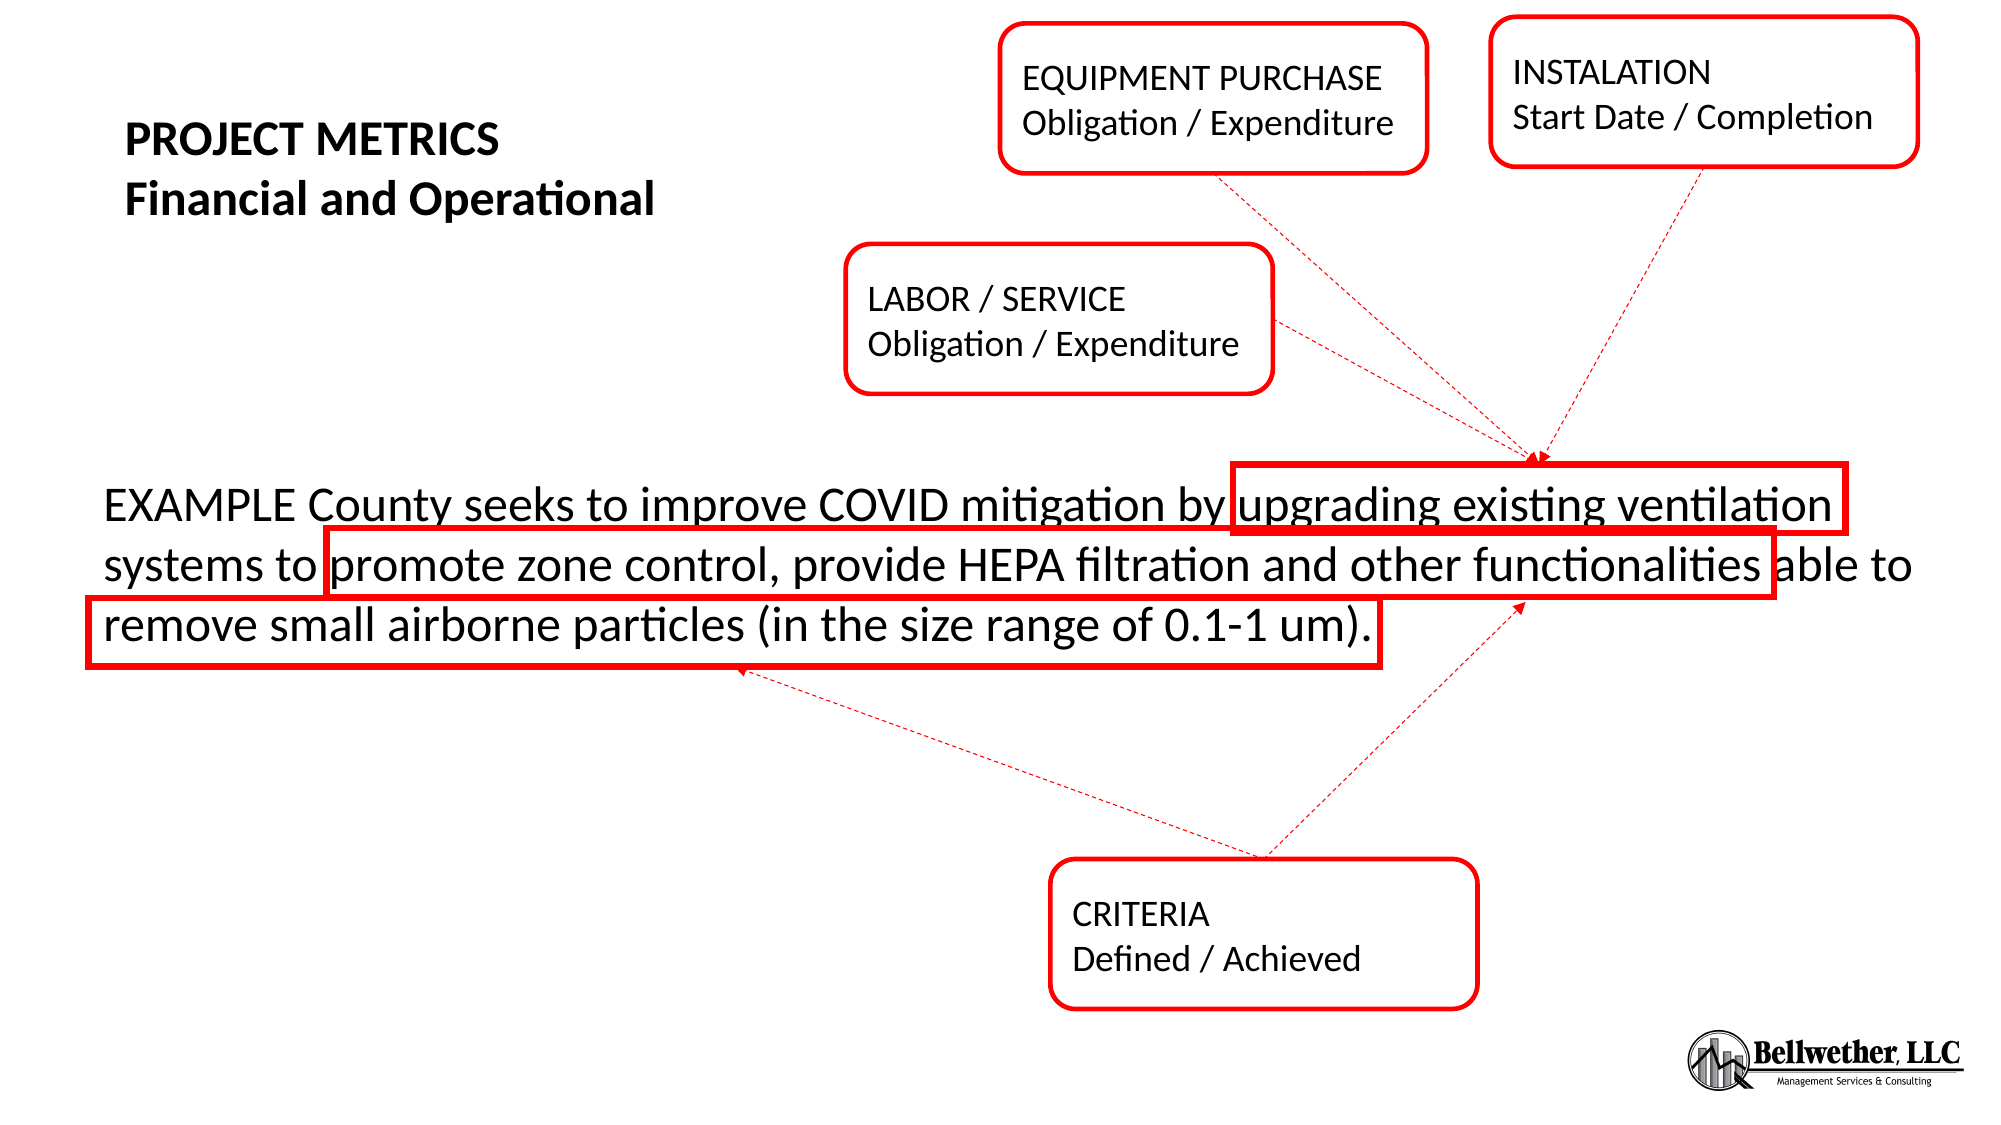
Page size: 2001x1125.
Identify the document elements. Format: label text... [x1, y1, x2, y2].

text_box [1539, 166, 1705, 465]
text_box CRITERIA Defined / Achieved [1049, 859, 1479, 1011]
text_box EQUIPMENT PURCHASE Obligation / Expenditure [998, 22, 1429, 175]
text_box LABOR / SERVICE Obligation / Expenditure [844, 242, 1213, 395]
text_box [1272, 318, 1539, 465]
text_box EXAMPLE County seeks to improve COVID mitigation by upgrading existing ventilation systems to promote zone control, provide HEPA filtration and other functionalities able to remove small airborne particles (in the size range of 0.1-1 um). [88, 464, 1232, 597]
text_box [87, 597, 1381, 668]
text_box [1213, 173, 1539, 465]
text_box EXAMPLE County seeks to improve COVID mitigation by upgrading existing ventilation systems to promote zone control, provide HEPA filtration and other functionalities able to remove small airborne particles (in the size range of 0.1-1 um). [1381, 464, 1946, 660]
picture [1679, 1023, 1970, 1093]
text_box INSTALATION Start Date / Completion [1489, 15, 1919, 168]
text_box [325, 527, 1775, 598]
text_box PROJECT METRICS Financial and Operational [110, 98, 671, 234]
text_box [1232, 463, 1847, 534]
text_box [734, 666, 1263, 859]
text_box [1263, 601, 1526, 859]
